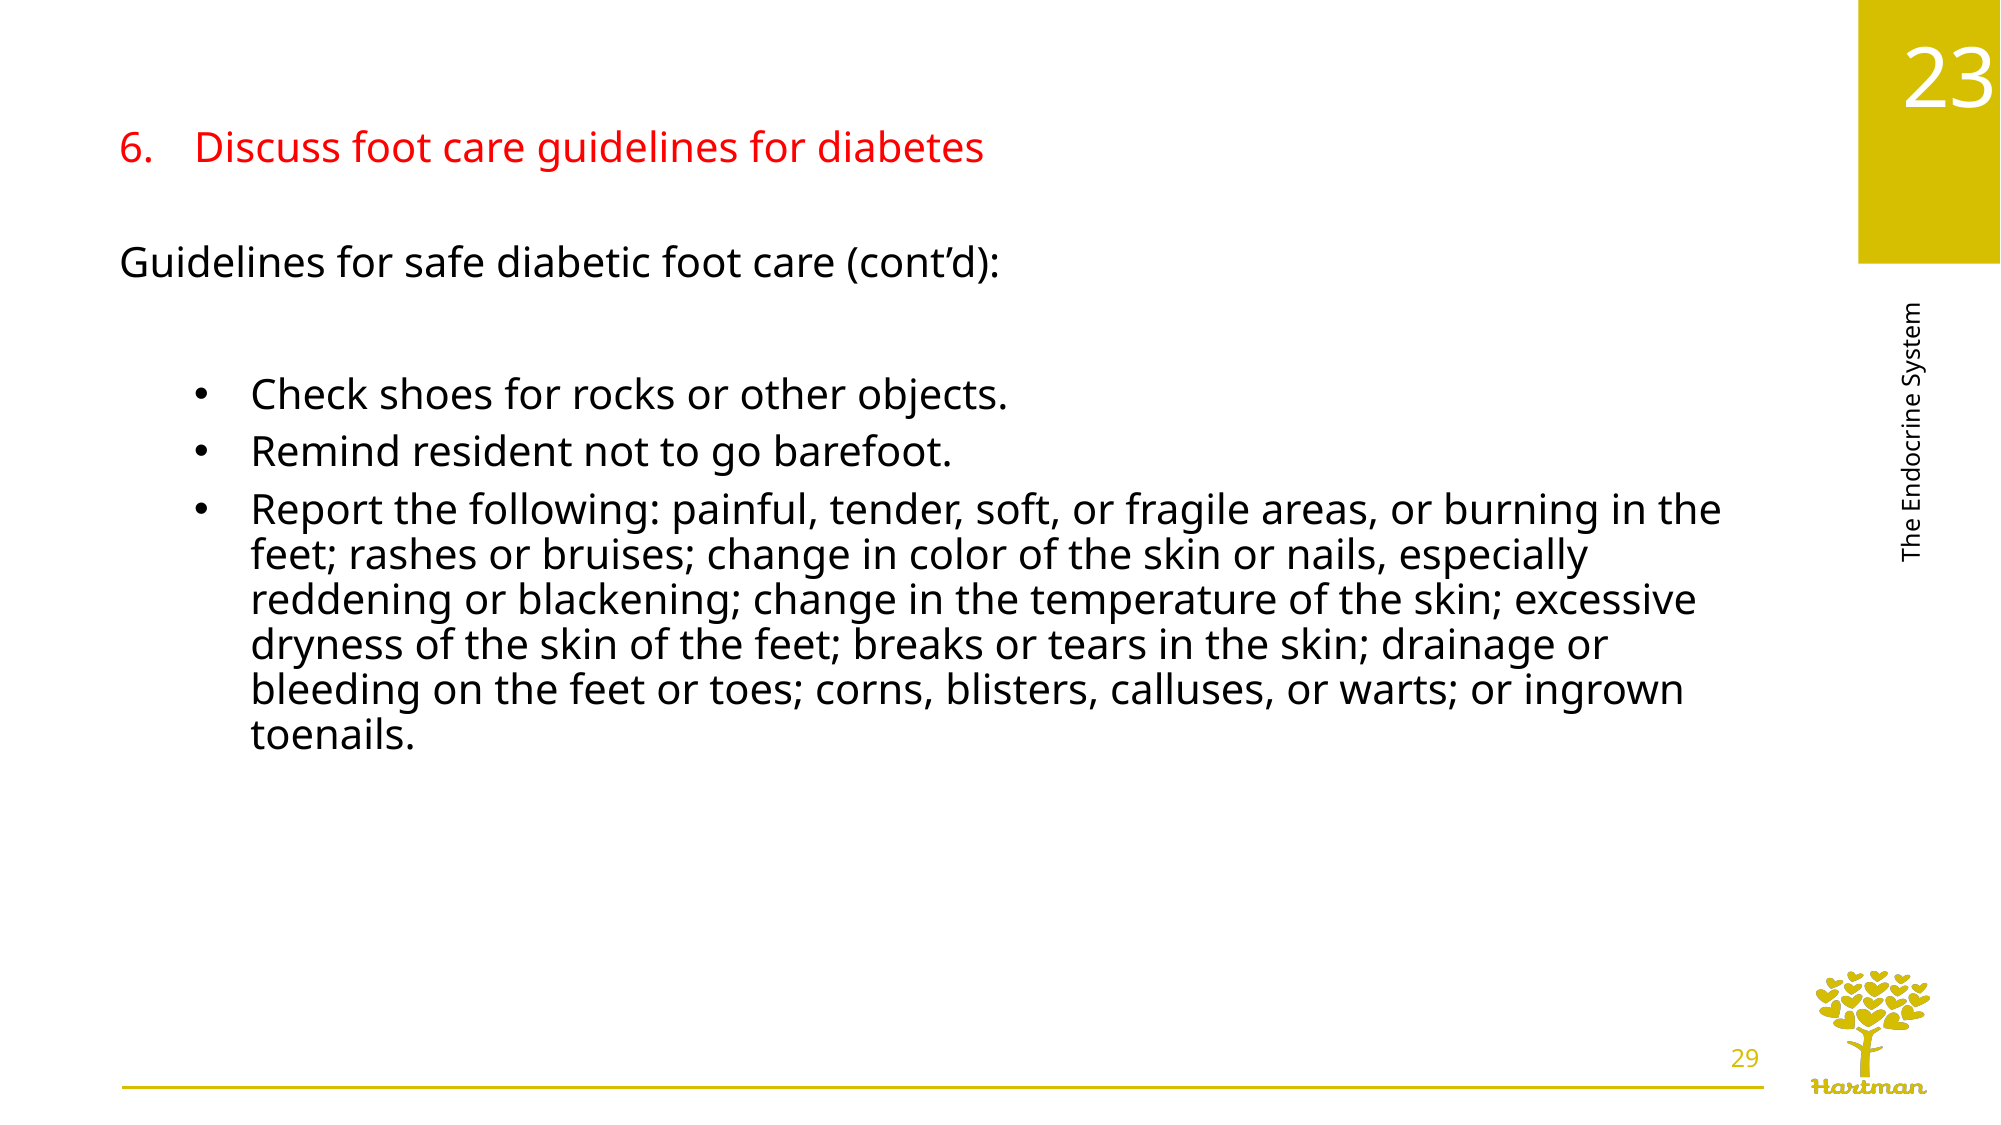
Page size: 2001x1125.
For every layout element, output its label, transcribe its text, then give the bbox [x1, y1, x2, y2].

list Discuss foot care guidelines for diabetes Guidelines for safe diabetic foot care (cont’d): Check shoes for rocks or other objects. Remind resident not to go barefoot. Report the following: painful, tender, soft, or fragile areas, or burning in the feet; rashes or bruises; change in color of the skin or nails, especially reddening or blackening; change in the temperature of the skin; excessive dryness of the skin of the feet; breaks or tears in the skin; drainage or bleeding on the feet or toes; corns, blisters, calluses, or warts; or ingrown toenails. [104, 118, 1784, 1014]
slide_number 29 [1561, 1030, 1775, 1090]
picture [1811, 971, 1930, 1094]
